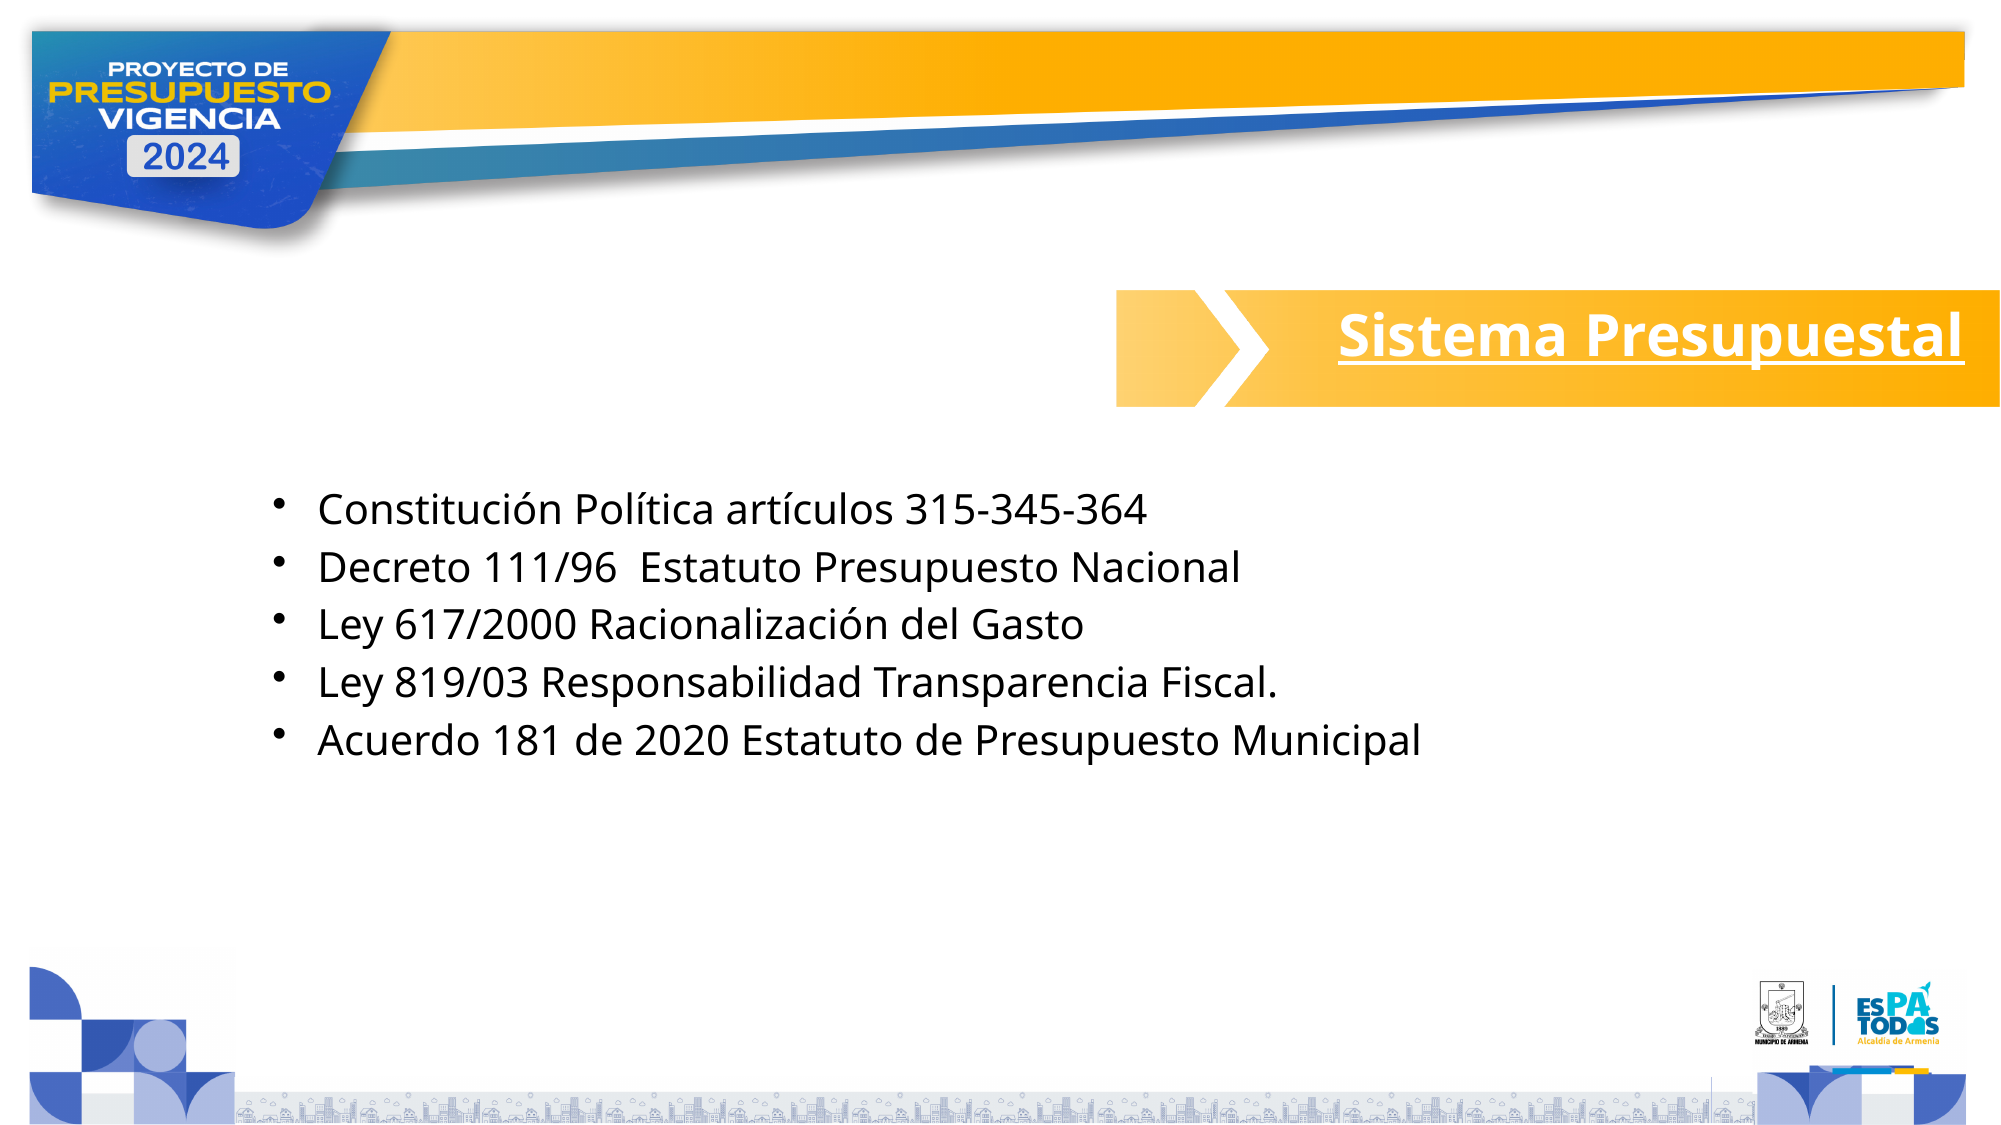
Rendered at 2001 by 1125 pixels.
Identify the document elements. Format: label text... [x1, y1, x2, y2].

picture [0, 0, 2001, 1125]
subtitle Constitución Política artículos 315-345-364 Decreto 111/96 Estatuto Presupuesto Nacional Ley 617/2000 Racionalización del Gasto Ley 819/03 Responsabilidad Transparencia Fiscal. Acuerdo 181 de 2020 Estatuto de Presupuesto Municipal [242, 480, 1690, 1125]
